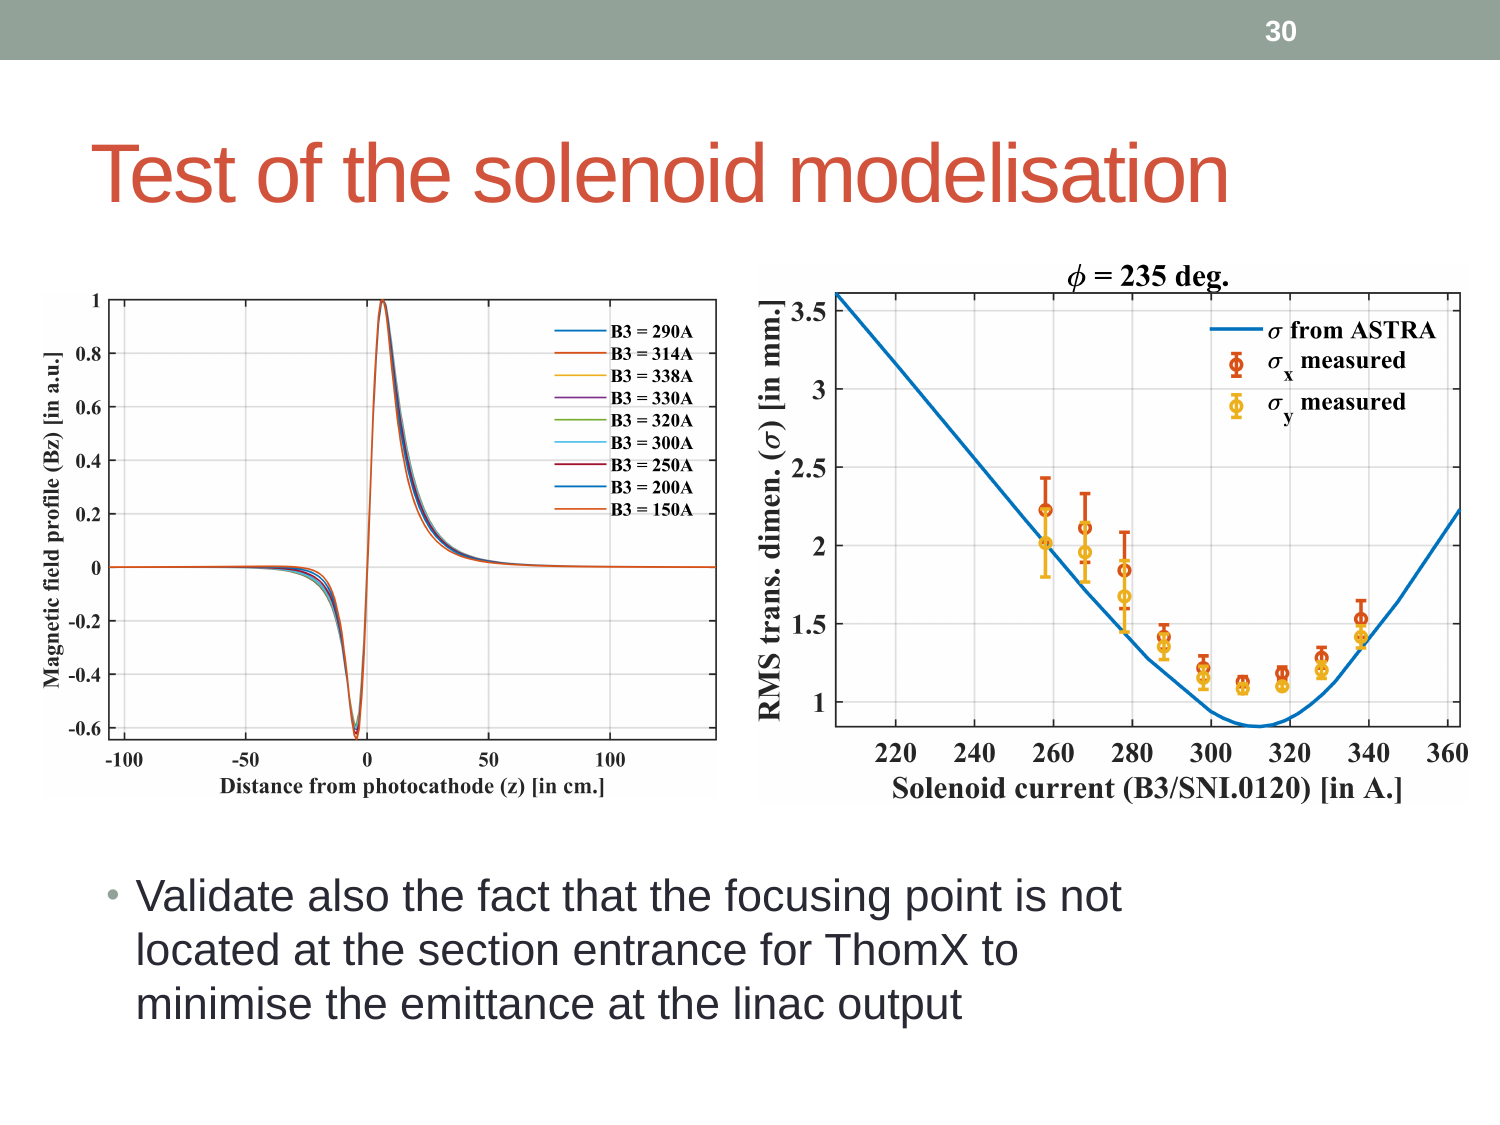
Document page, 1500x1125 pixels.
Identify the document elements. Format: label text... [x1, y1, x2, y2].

picture [758, 264, 1468, 804]
picture [42, 293, 718, 798]
slide_number 30 [1250, 3, 1425, 57]
list Validate also the fact that the focusing point is not located at the section entrance for ThomX to minimise the emittance at the linac output [91, 859, 1150, 1040]
title Test of the solenoid modelisation [75, 87, 1425, 250]
